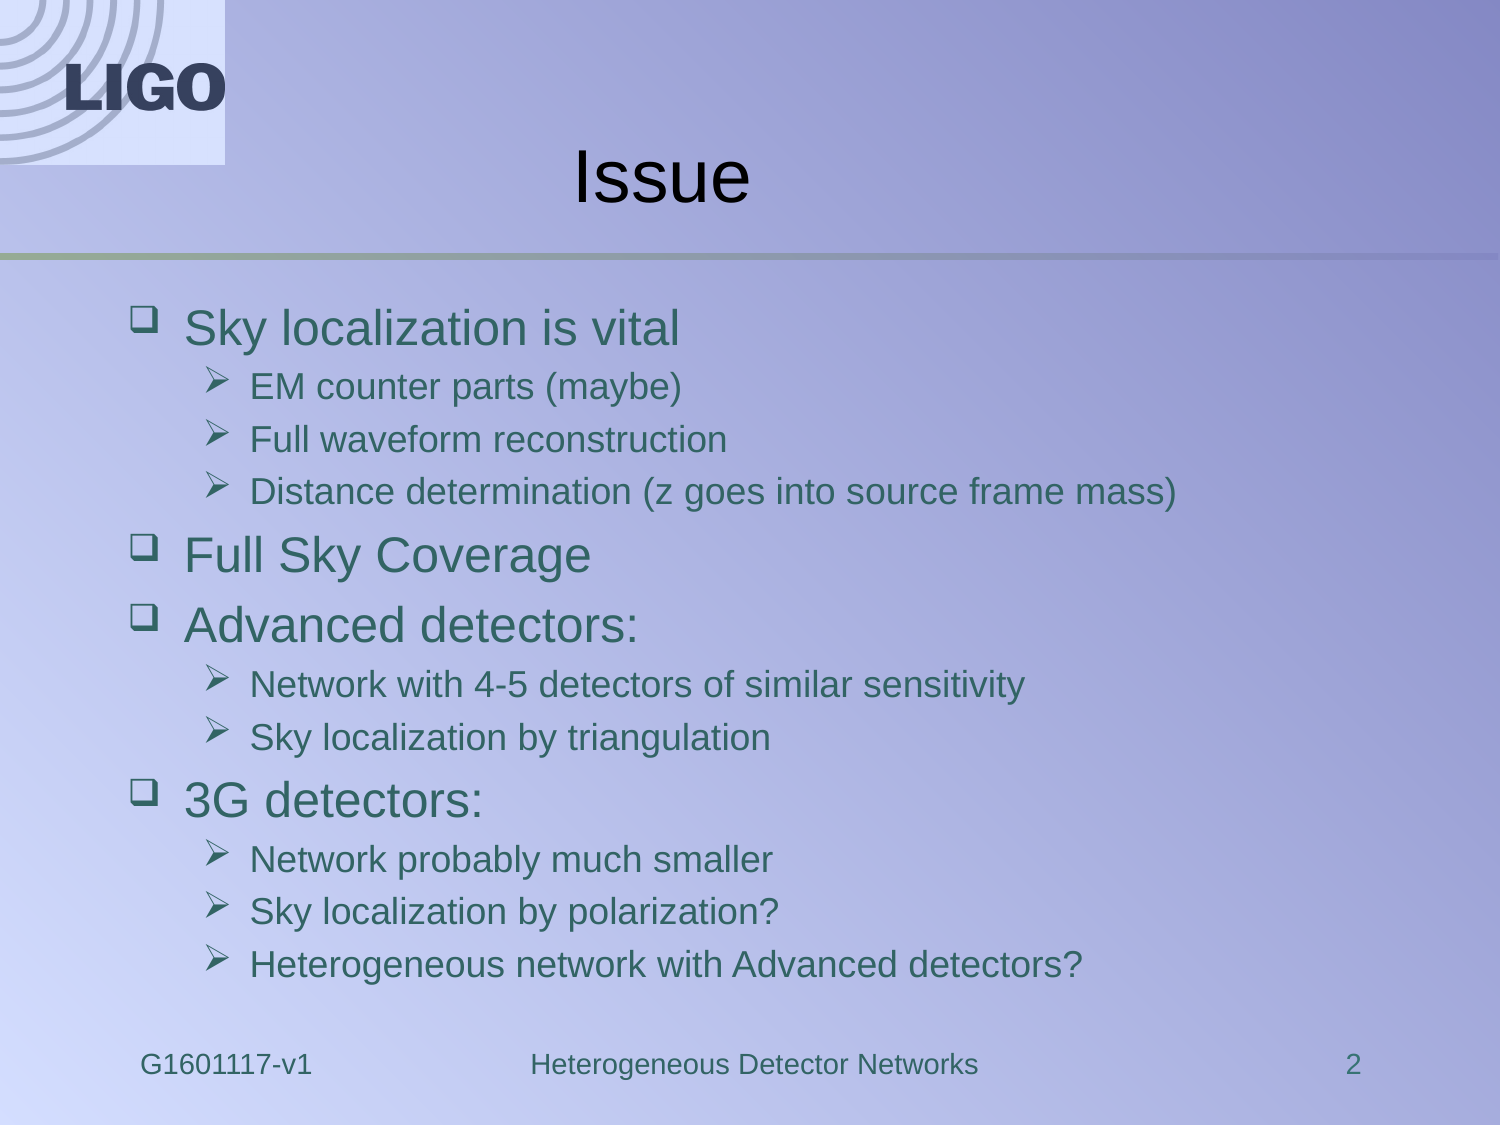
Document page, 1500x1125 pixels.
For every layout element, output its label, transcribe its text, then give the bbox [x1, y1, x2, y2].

list Sky localization is vital EM counter parts (maybe) Full waveform reconstruction Distance determination (z goes into source frame mass) Full Sky Coverage Advanced detectors: Network with 4-5 detectors of similar sensitivity Sky localization by triangulation 3G detectors: Network probably much smaller Sky localization by polarization? Heterogeneous network with Advanced detectors? [112, 287, 1388, 988]
title Issue [237, 37, 1088, 226]
